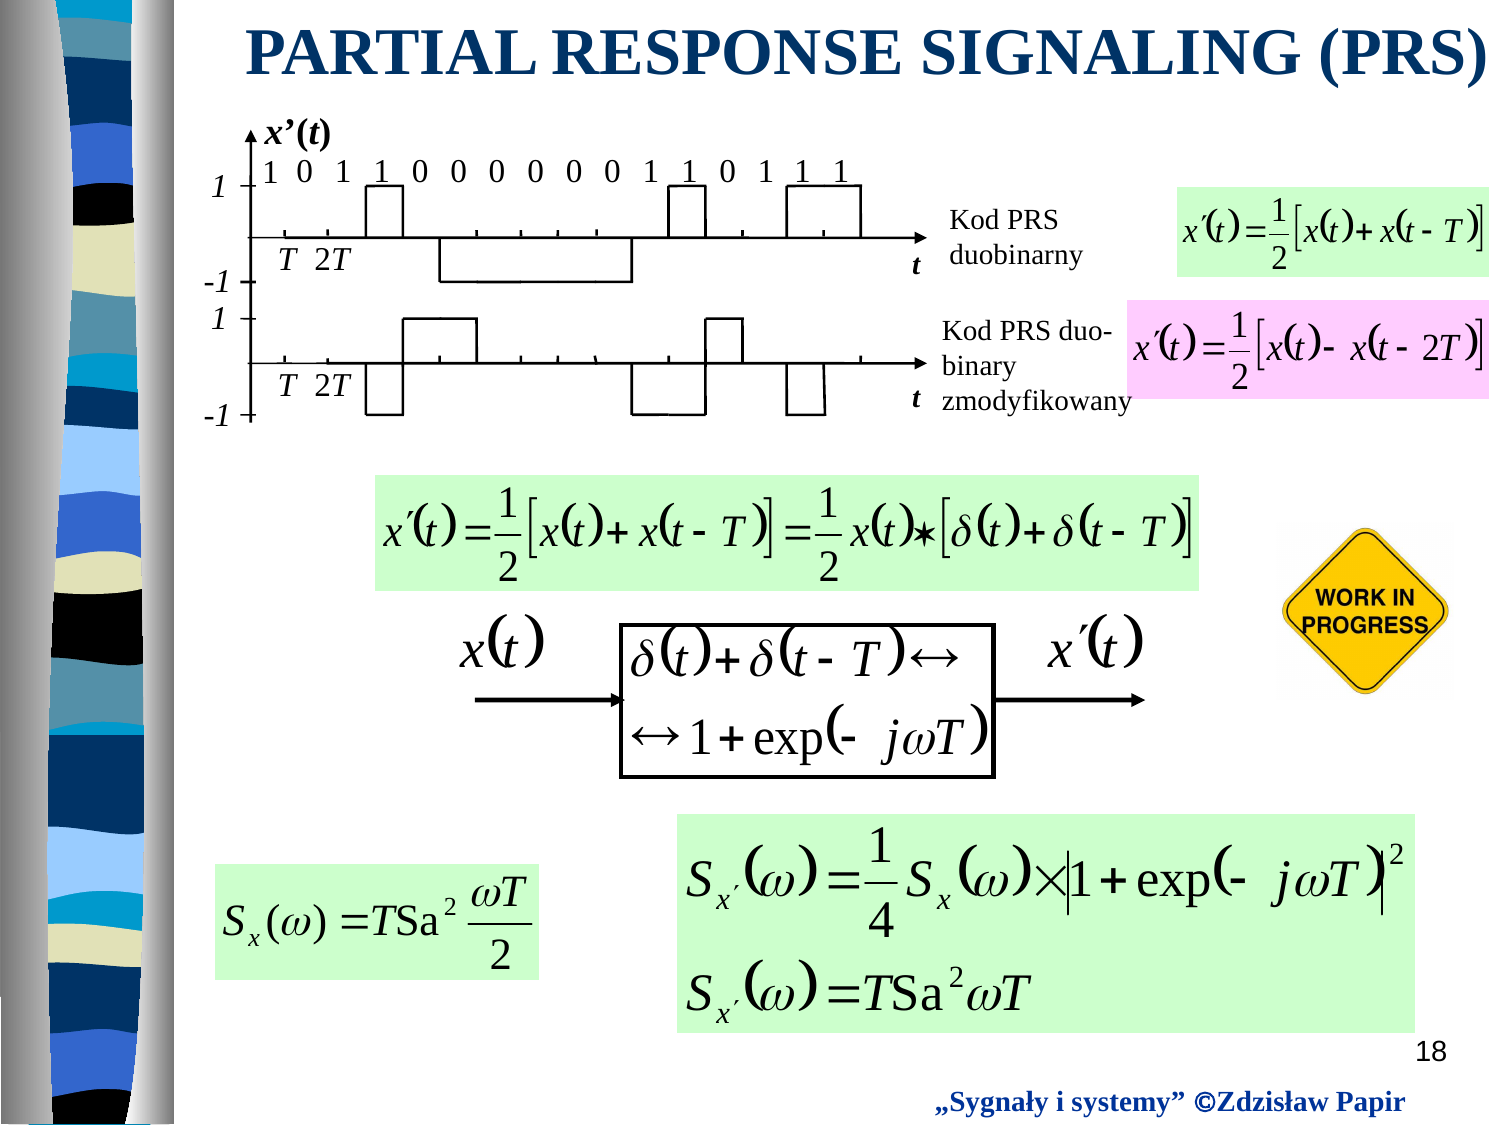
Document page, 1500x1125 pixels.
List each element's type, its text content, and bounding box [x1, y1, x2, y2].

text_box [1176, 187, 1490, 278]
text_box Kod PRS duo- binary zmodyfikowany [941, 304, 1163, 424]
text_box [449, 612, 1149, 776]
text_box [188, 129, 936, 441]
picture [1276, 522, 1455, 701]
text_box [374, 474, 1200, 592]
text_box Kod PRS duobinarny [941, 193, 1158, 278]
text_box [214, 863, 540, 981]
title PARTIAL RESPONSE SIGNALING (PRS) [130, 0, 1500, 108]
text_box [676, 813, 1415, 1034]
text_box „Sygnały i systemy” Zdzisław Papir [919, 1074, 1422, 1125]
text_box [1126, 299, 1490, 400]
text_box x’(t) [249, 108, 370, 128]
slide_number 18 [1149, 1024, 1463, 1101]
